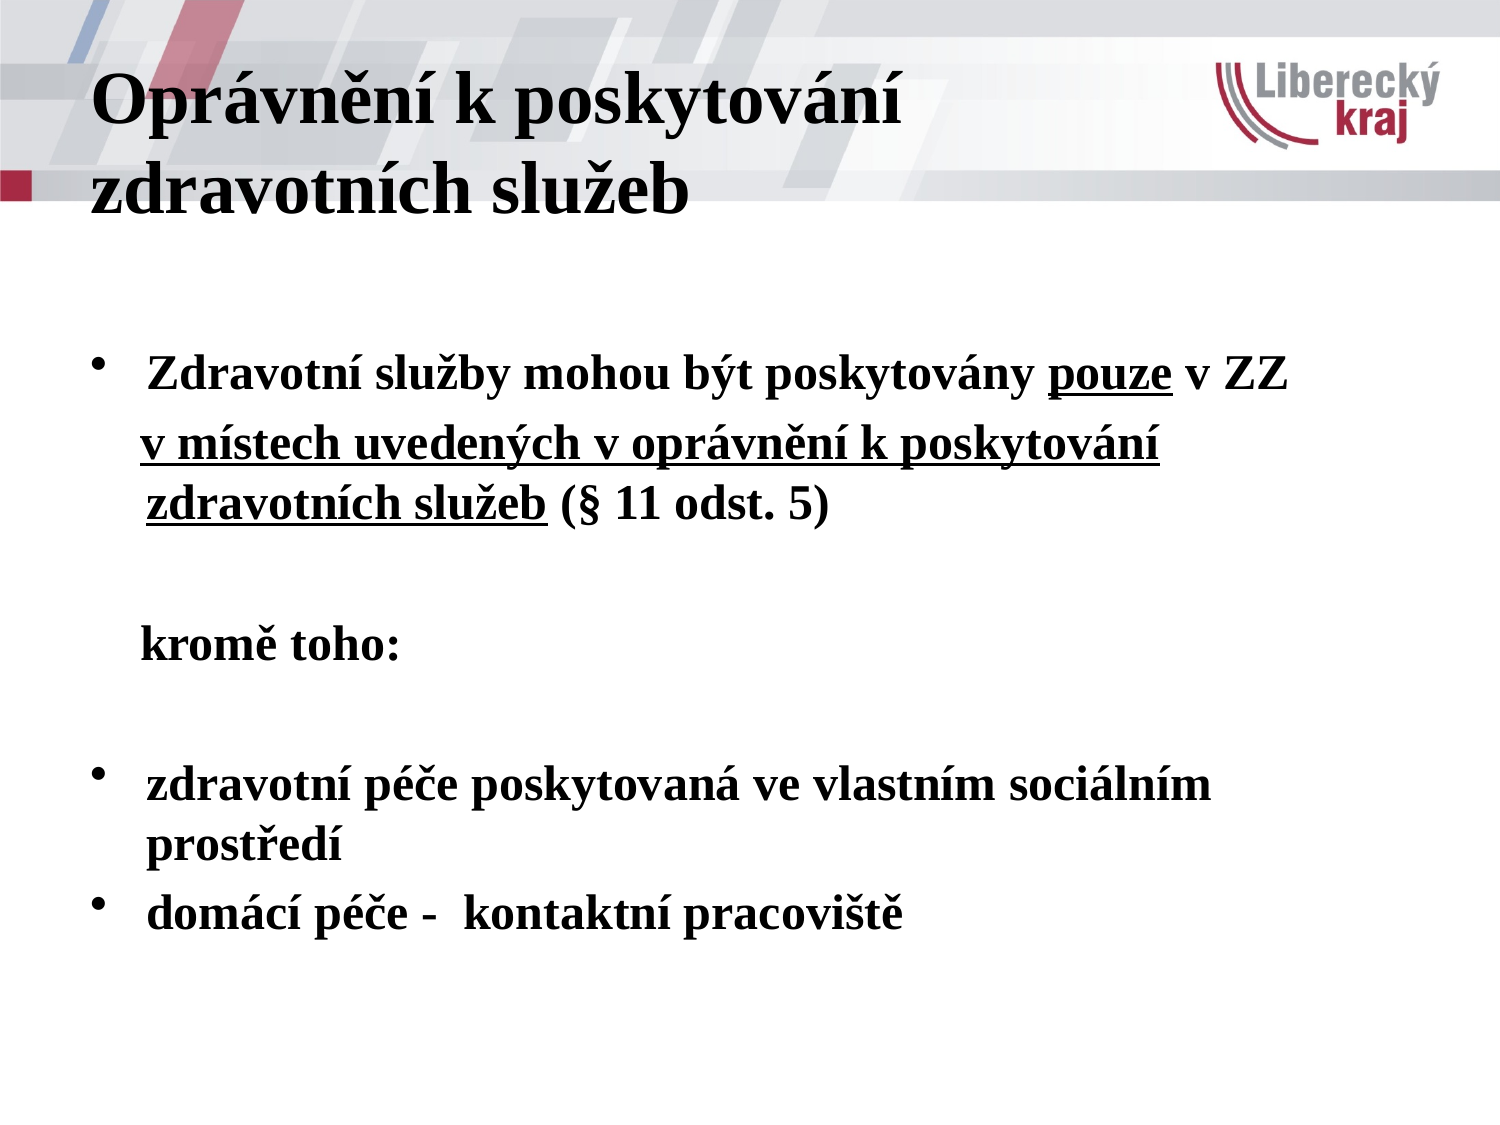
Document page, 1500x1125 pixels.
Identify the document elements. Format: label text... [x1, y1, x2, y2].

list Zdravotní služby mohou být poskytovány pouze v ZZ v místech uvedených v oprávnění k poskytování zdravotních služeb (§ 11 odst. 5) kromě toho: zdravotní péče poskytovaná ve vlastním sociálním prostředí domácí péče - kontaktní pracoviště [74, 262, 1426, 1006]
title Oprávnění k poskytování zdravotních služeb [74, 44, 1426, 233]
picture [0, 0, 1500, 1125]
